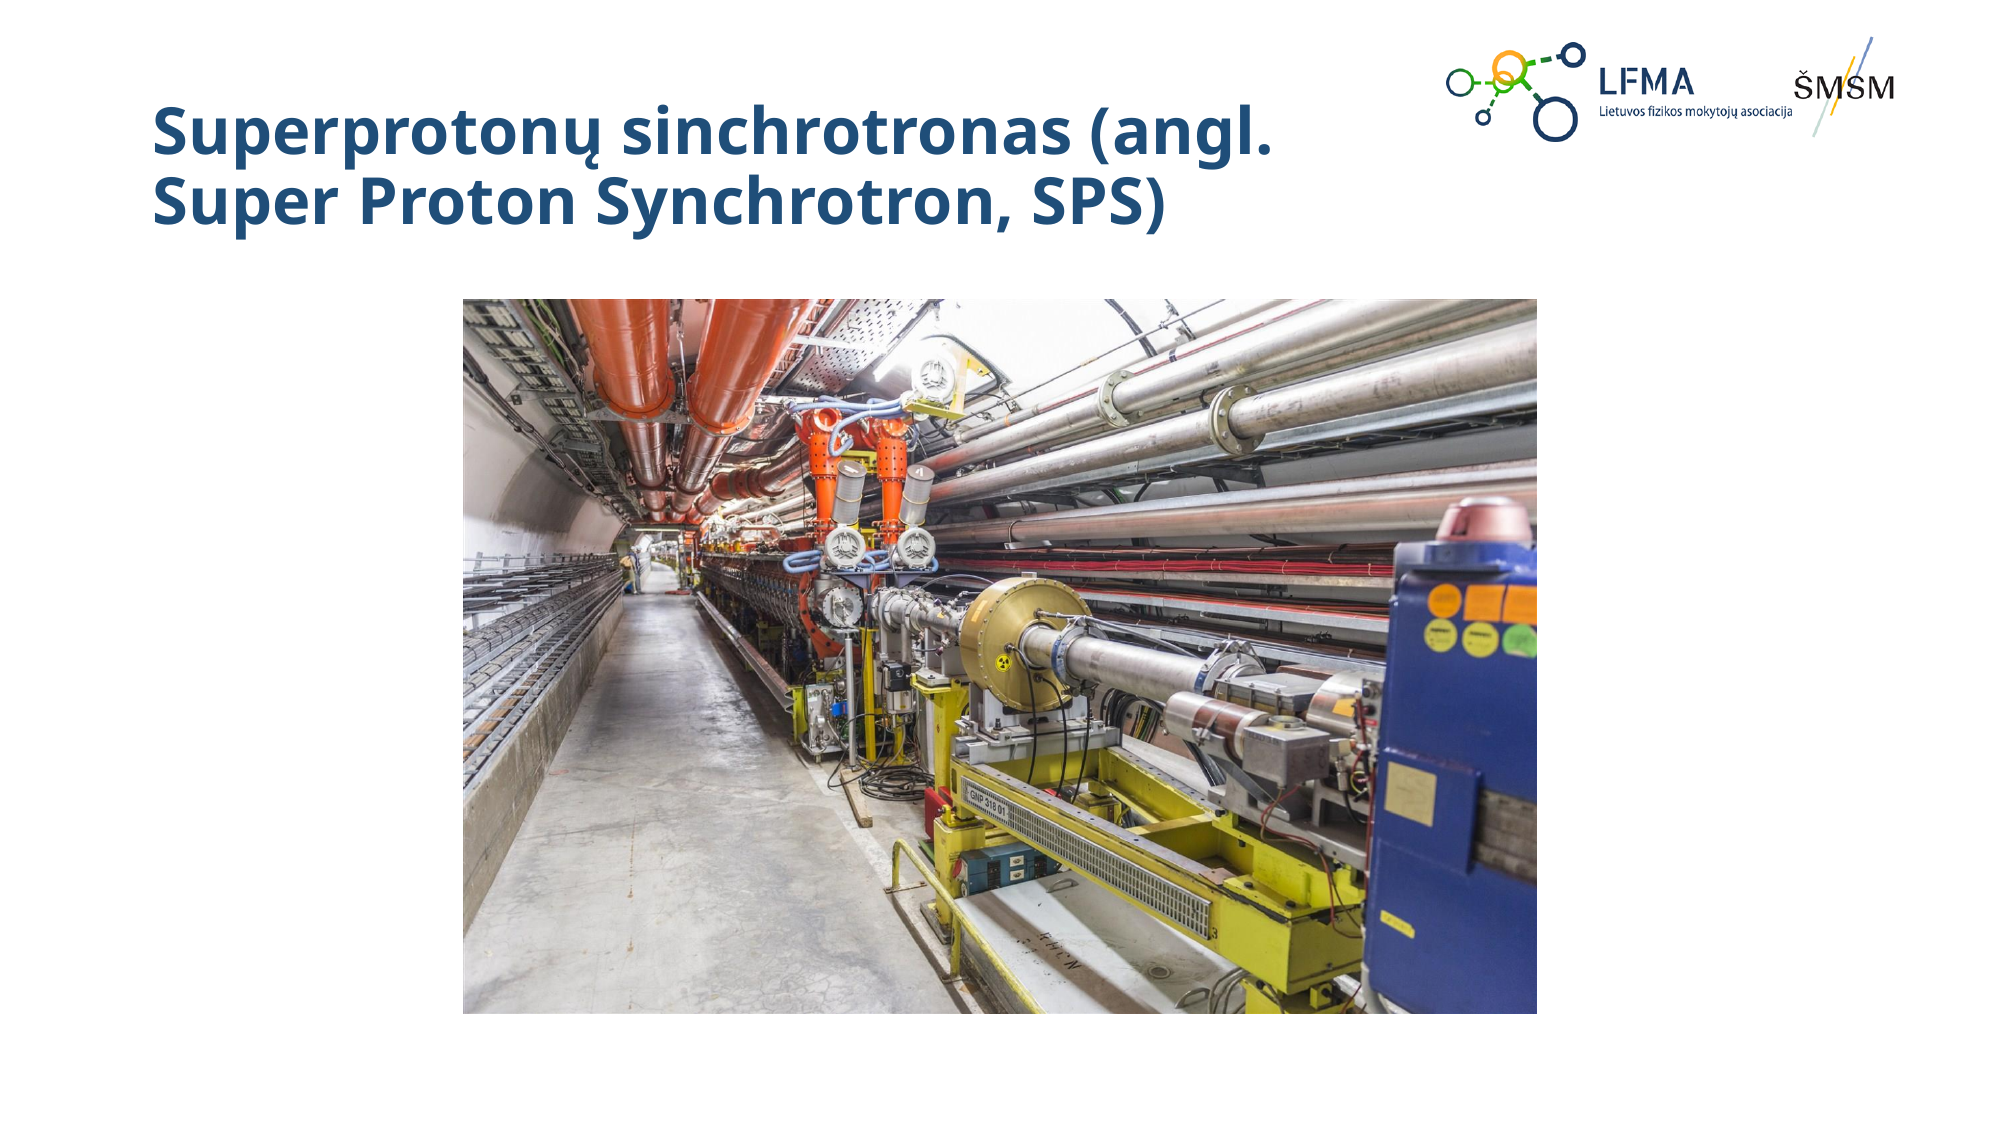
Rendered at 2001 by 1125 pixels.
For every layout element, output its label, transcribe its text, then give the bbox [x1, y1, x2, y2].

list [463, 299, 1537, 1014]
picture [1446, 19, 1943, 159]
title Superprotonų sinchrotronas (angl. Super Proton Synchrotron, SPS) [137, 59, 1369, 278]
